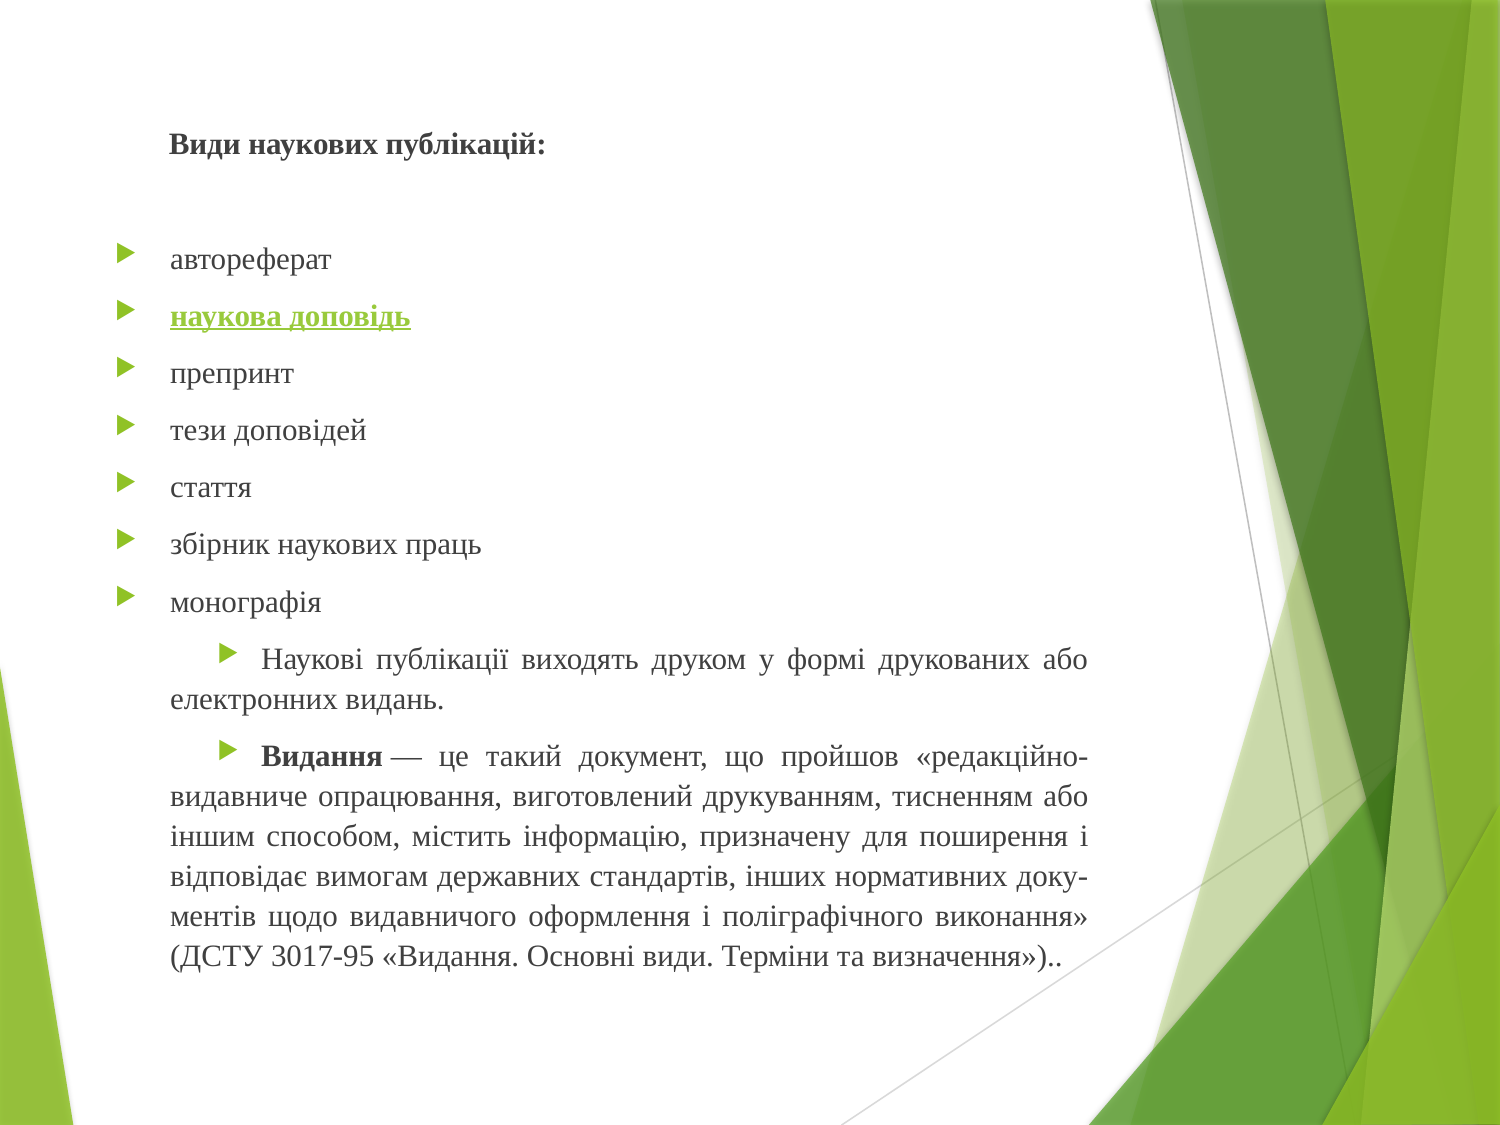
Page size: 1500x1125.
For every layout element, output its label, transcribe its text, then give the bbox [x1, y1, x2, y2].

list Види наукових публікацій: автореферат наукова доповідь препринт тези доповідей стаття збірник наукових праць монографія Наукові публікації виходять друком у формі друкованих або електронних видань. Видання — це такий документ, що пройшов «редакційно-видавниче опрацювання, виготовлений друкуванням, тисненням або іншим способом, містить інформацію, призначену для поширення і відповідає вимогам державних стандартів, інших нормативних доку-ментів щодо видавничого оформлення і поліграфічного виконання» (ДСТУ 3017-95 «Видання. Основні види. Терміни та визначення»).. [99, 113, 1142, 991]
